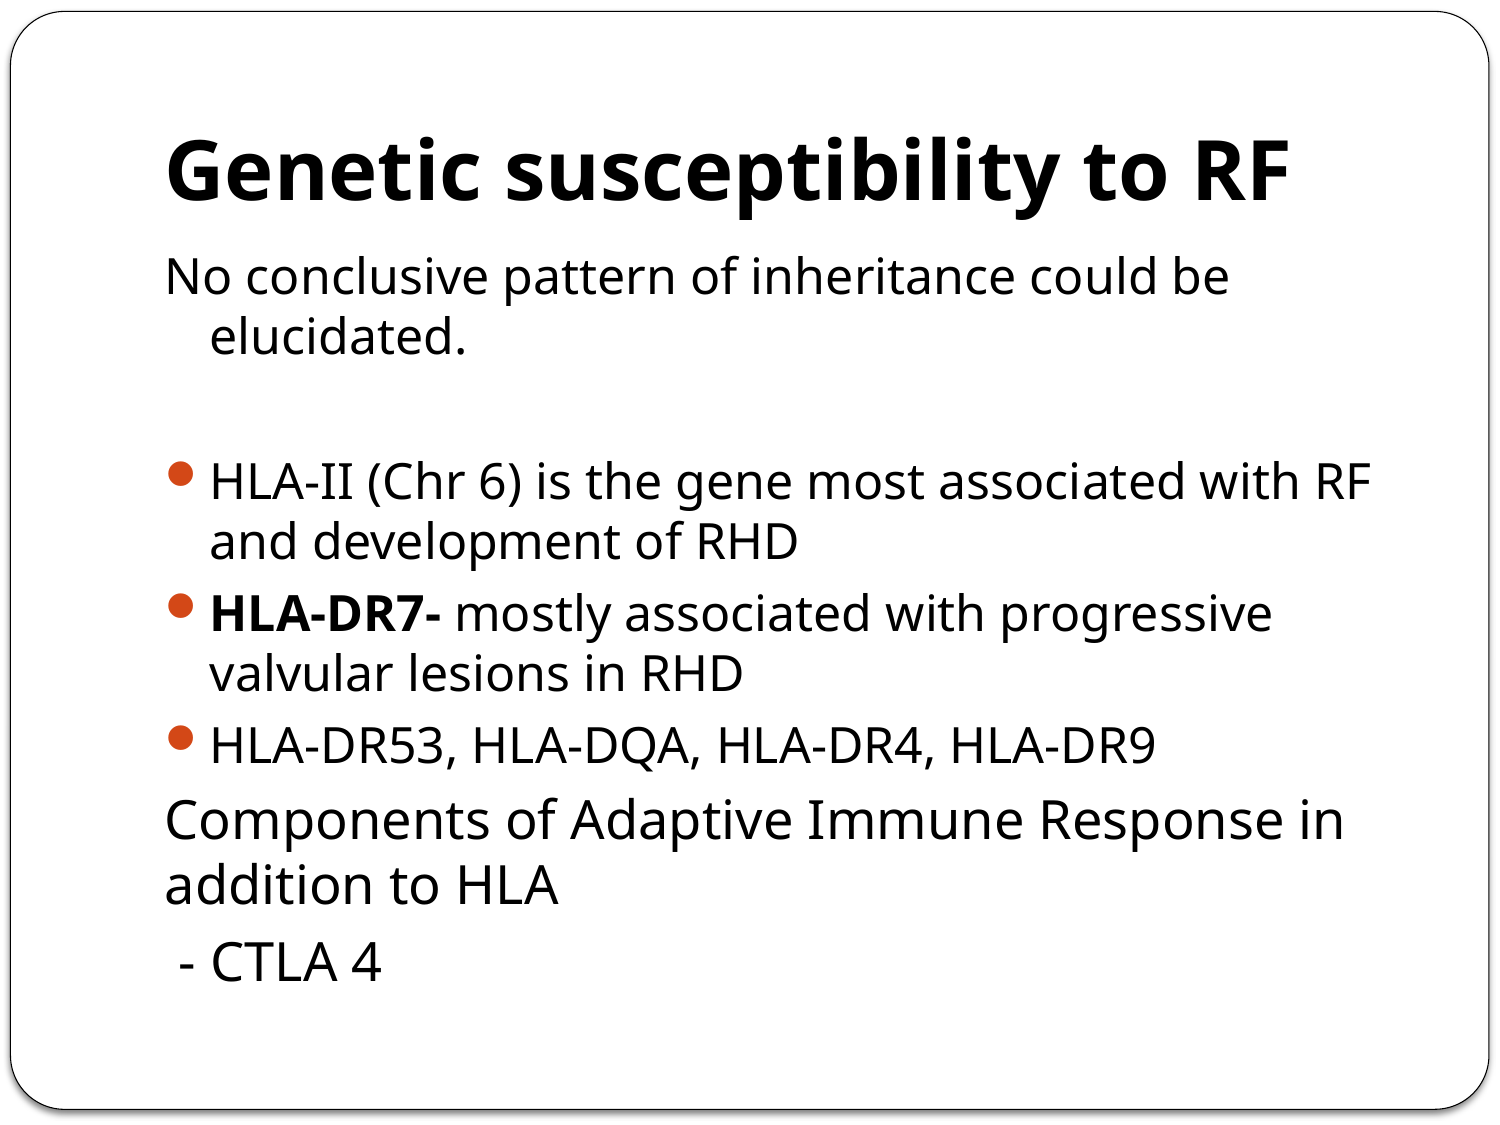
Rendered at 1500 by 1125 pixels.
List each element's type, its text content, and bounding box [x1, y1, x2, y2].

text_box Genetic susceptibility to RF [150, 45, 1425, 233]
text_box No conclusive pattern of inheritance could be elucidated. HLA-II (Chr 6) is the gene most associated with RF and development of RHD HLA-DR7- mostly associated with progressive valvular lesions in RHD HLA-DR53, HLA-DQA, HLA-DR4, HLA-DR9 Components of Adaptive Immune Response in addition to HLA - CTLA 4 [150, 237, 1425, 988]
